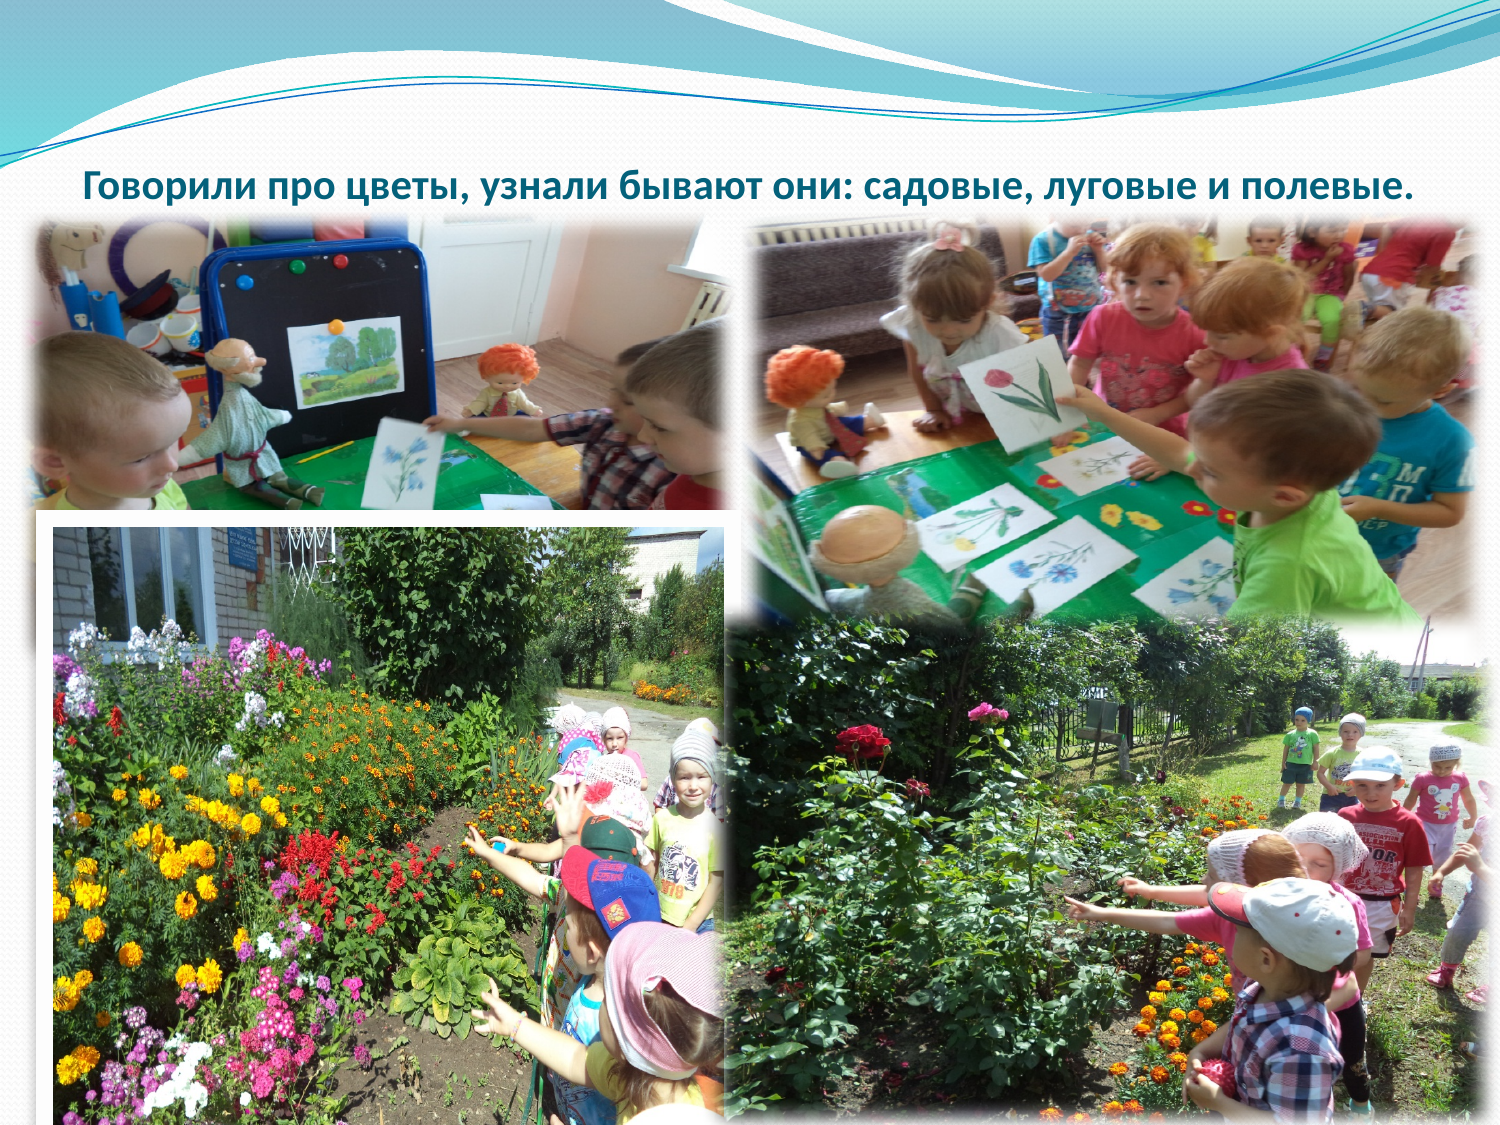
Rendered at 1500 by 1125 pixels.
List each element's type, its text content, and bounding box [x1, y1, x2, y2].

title Говорили про цветы, узнали бывают они: садовые, луговые и полевые. [75, 115, 1425, 207]
picture [17, 207, 1500, 1125]
